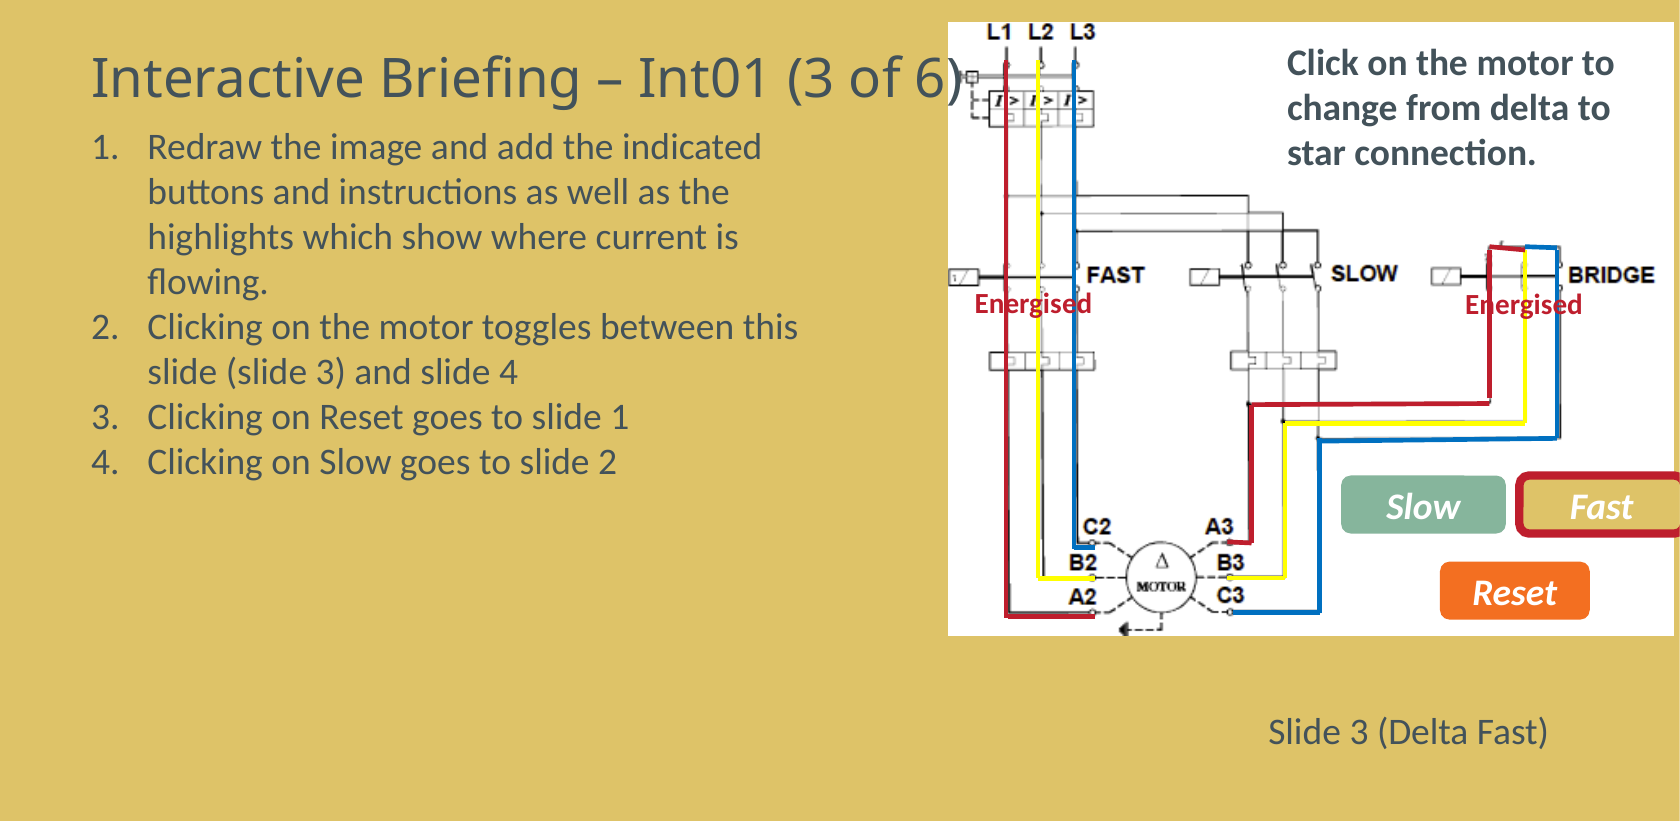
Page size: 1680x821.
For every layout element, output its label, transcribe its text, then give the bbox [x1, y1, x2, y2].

title Interactive Briefing – Int01 (3 of 6) [76, 0, 1525, 159]
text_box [1319, 438, 1557, 442]
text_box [1489, 246, 1526, 250]
picture [948, 22, 1674, 636]
text_box Fast [1674, 474, 1680, 535]
text_box Slide 3 (Delta Fast) [1253, 699, 1565, 760]
text_box Redraw the image and add the indicated buttons and instructions as well as the highlights which show where current is flowing. Clicking on the motor toggles between this slide (slide 3) and slide 4 Clicking on Reset goes to slide 1 Clicking on Slow goes to slide 2 [76, 114, 874, 490]
